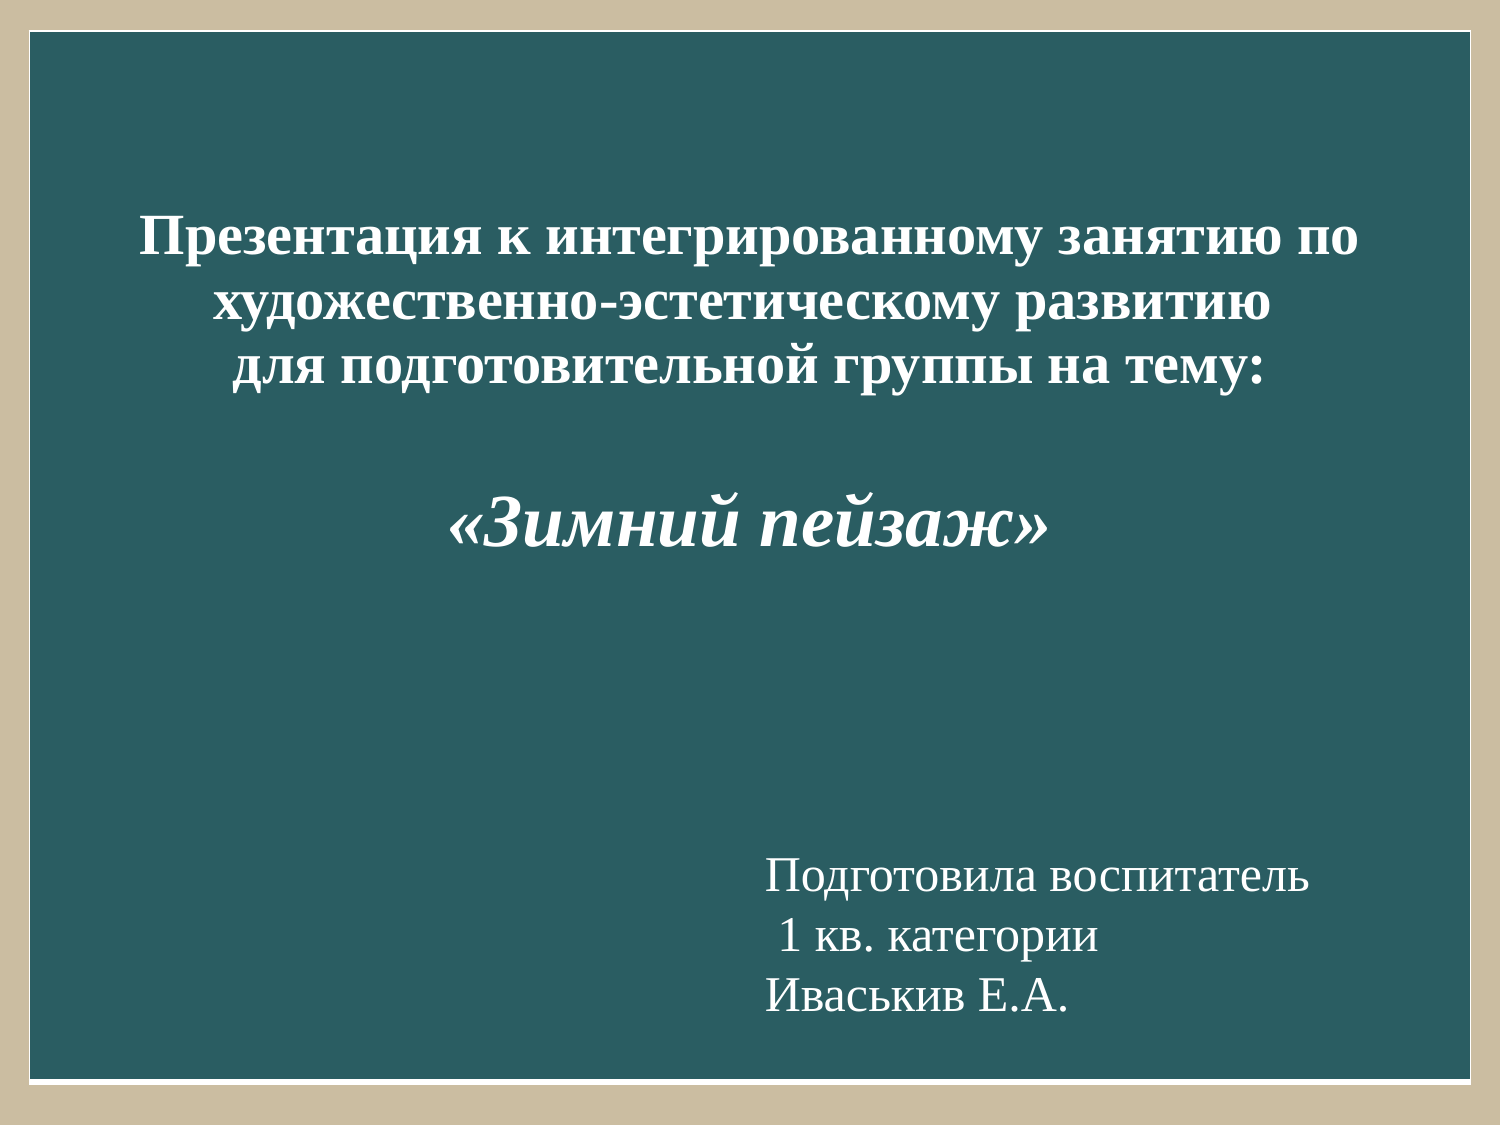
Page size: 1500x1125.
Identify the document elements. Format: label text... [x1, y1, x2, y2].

text_box Подготовила воспитатель 1 кв. категории Иваськив Е.А. [750, 834, 1388, 1029]
table_header Презентация к интегрированному занятию по художественно-эстетическому развитию для подготовительной группы на тему: «Зимний пейзаж» [30, 32, 1470, 1079]
